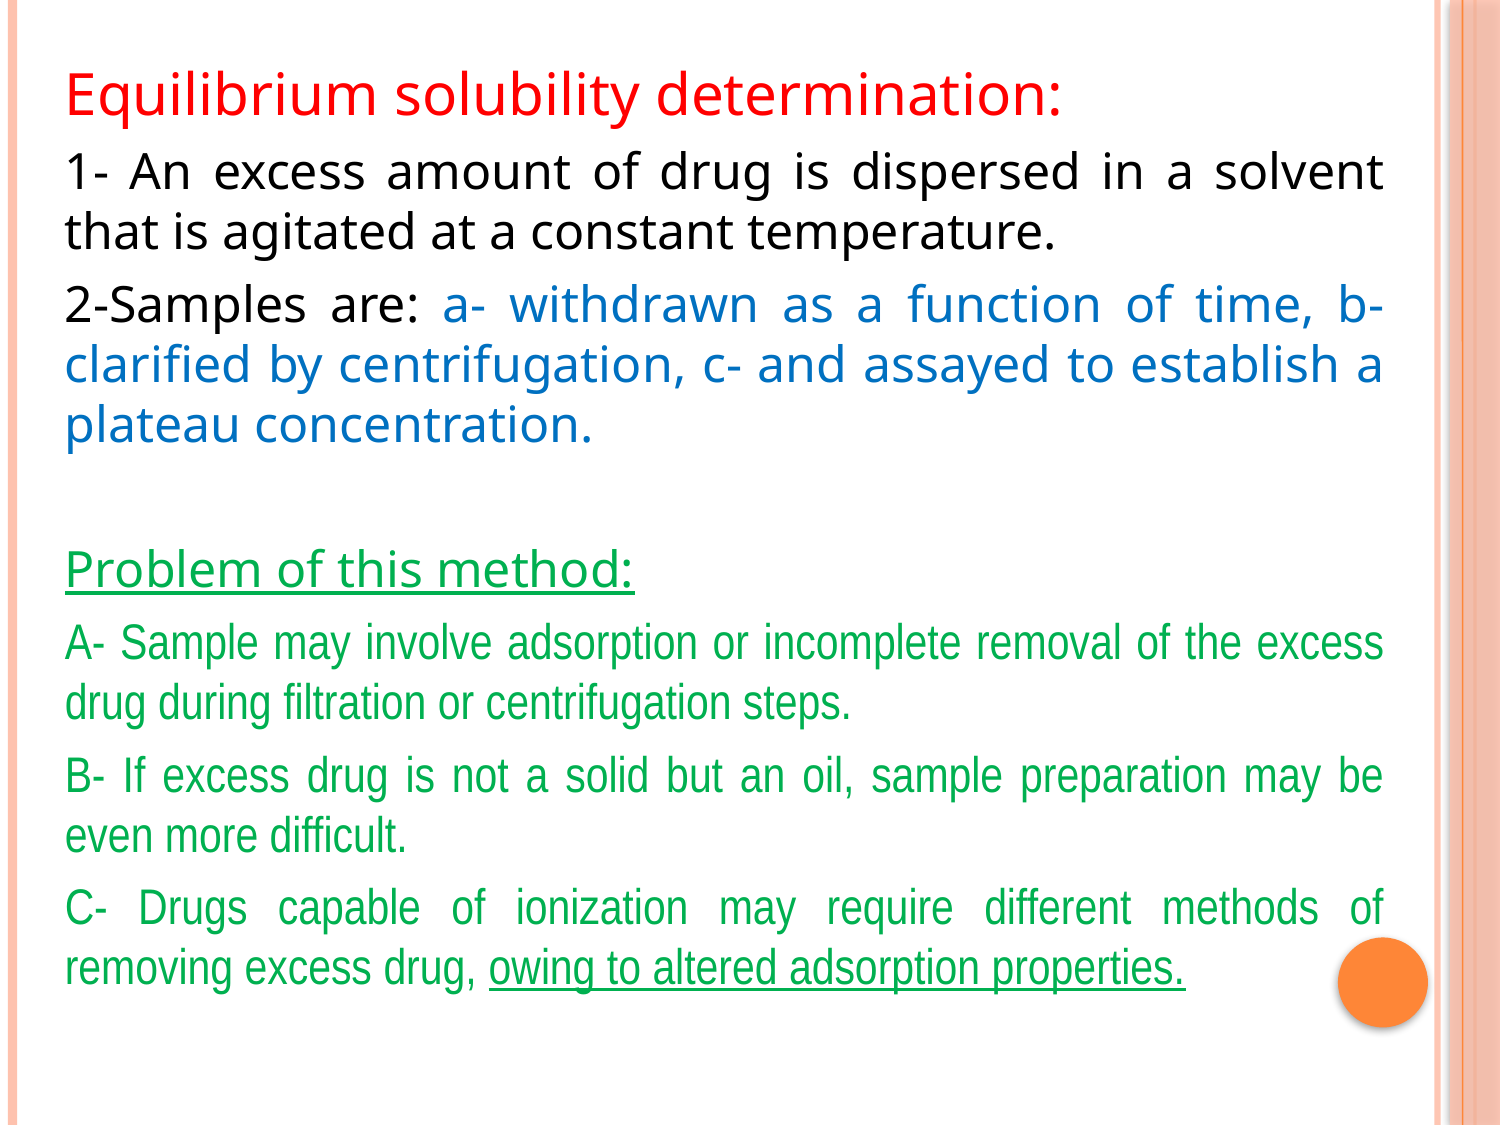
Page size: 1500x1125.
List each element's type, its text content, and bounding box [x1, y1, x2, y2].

list Equilibrium solubility determination: 1- An excess amount of drug is dispersed in a solvent that is agitated at a constant temperature. 2-Samples are: a- withdrawn as a function of time, b- clarified by centrifugation, c- and assayed to establish a plateau concentration. Problem of this method: A- Sample may involve adsorption or incomplete removal of the excess drug during filtration or centrifugation steps. B- If excess drug is not a solid but an oil, sample preparation may be even more difficult. C- Drugs capable of ionization may require different methods of removing excess drug, owing to altered adsorption properties. [50, 50, 1400, 1088]
